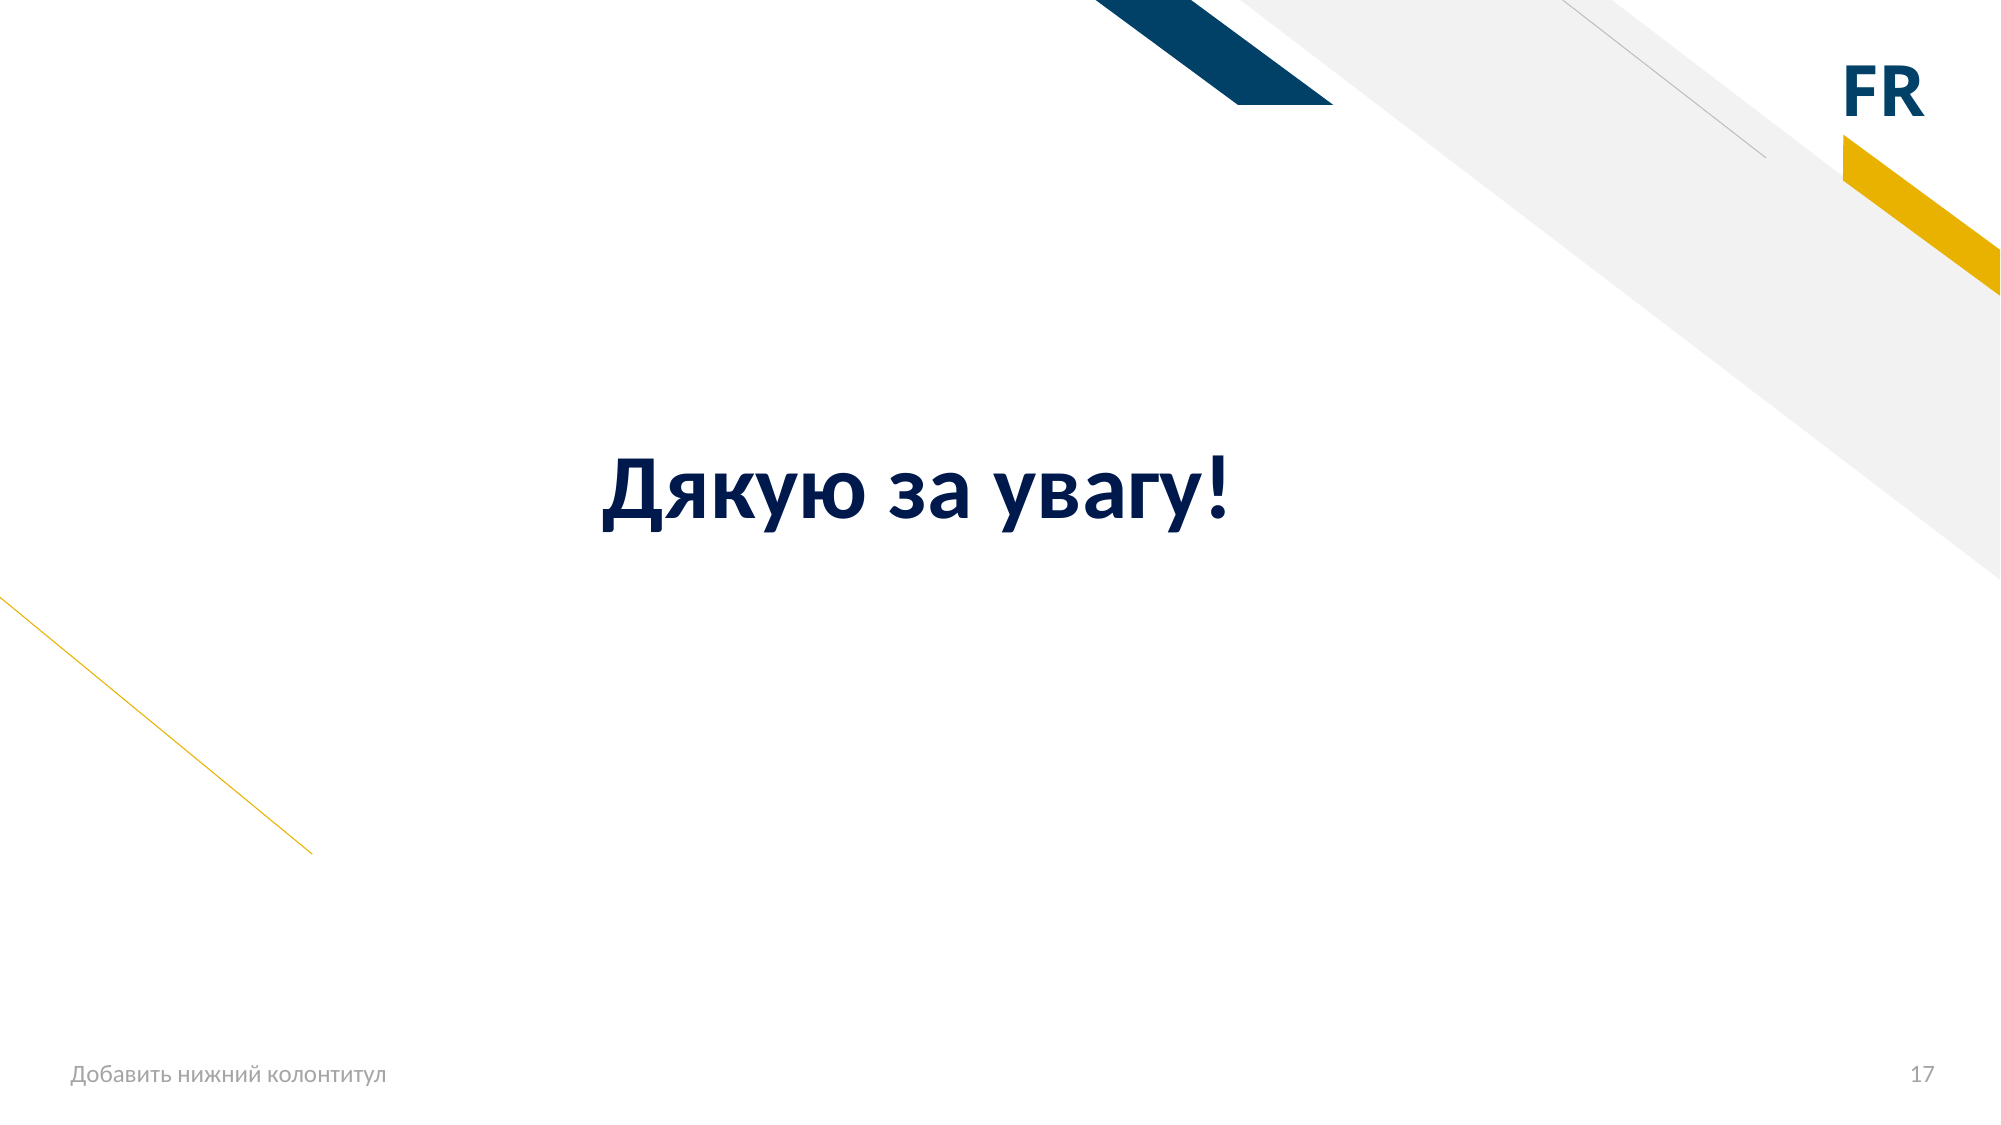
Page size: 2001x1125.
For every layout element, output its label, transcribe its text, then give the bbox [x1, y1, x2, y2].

footer Добавить нижний колонтитул [55, 1042, 731, 1103]
title Дякую за увагу! [235, 349, 1603, 539]
slide_number 17 [1828, 1042, 1950, 1103]
